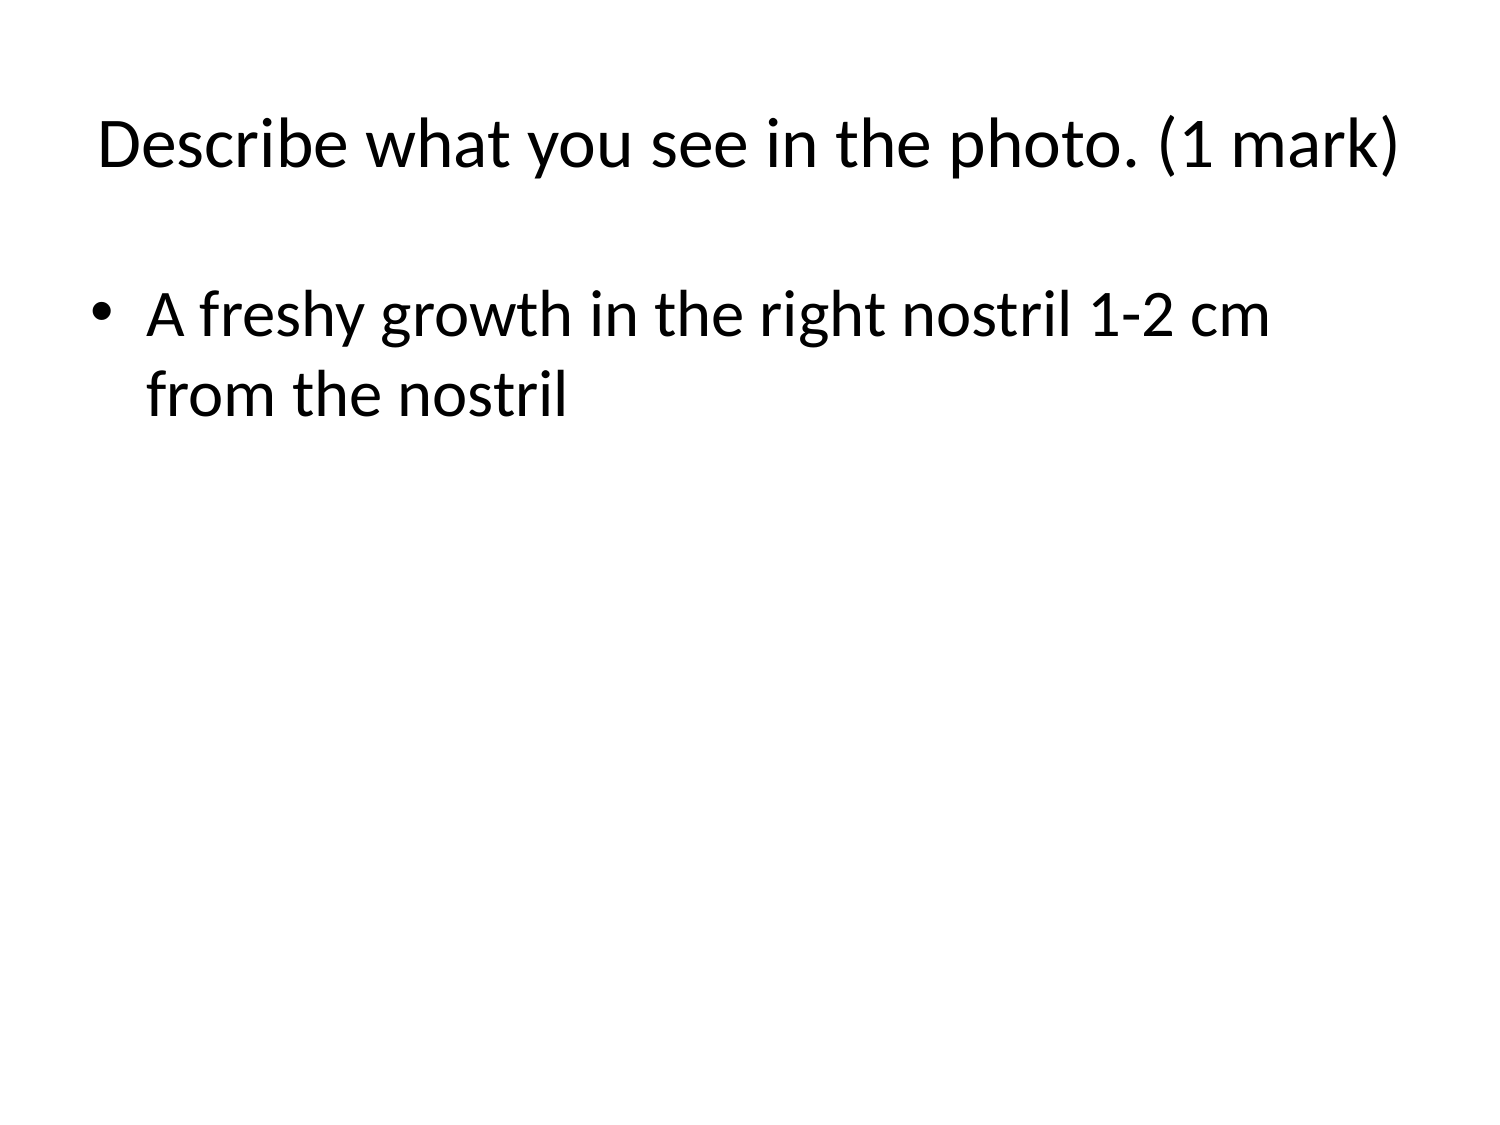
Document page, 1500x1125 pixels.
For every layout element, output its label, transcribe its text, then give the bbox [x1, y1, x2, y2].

title Describe what you see in the photo. (1 mark) [75, 45, 1425, 233]
list A freshy growth in the right nostril 1-2 cm from the nostril [75, 262, 1425, 1005]
